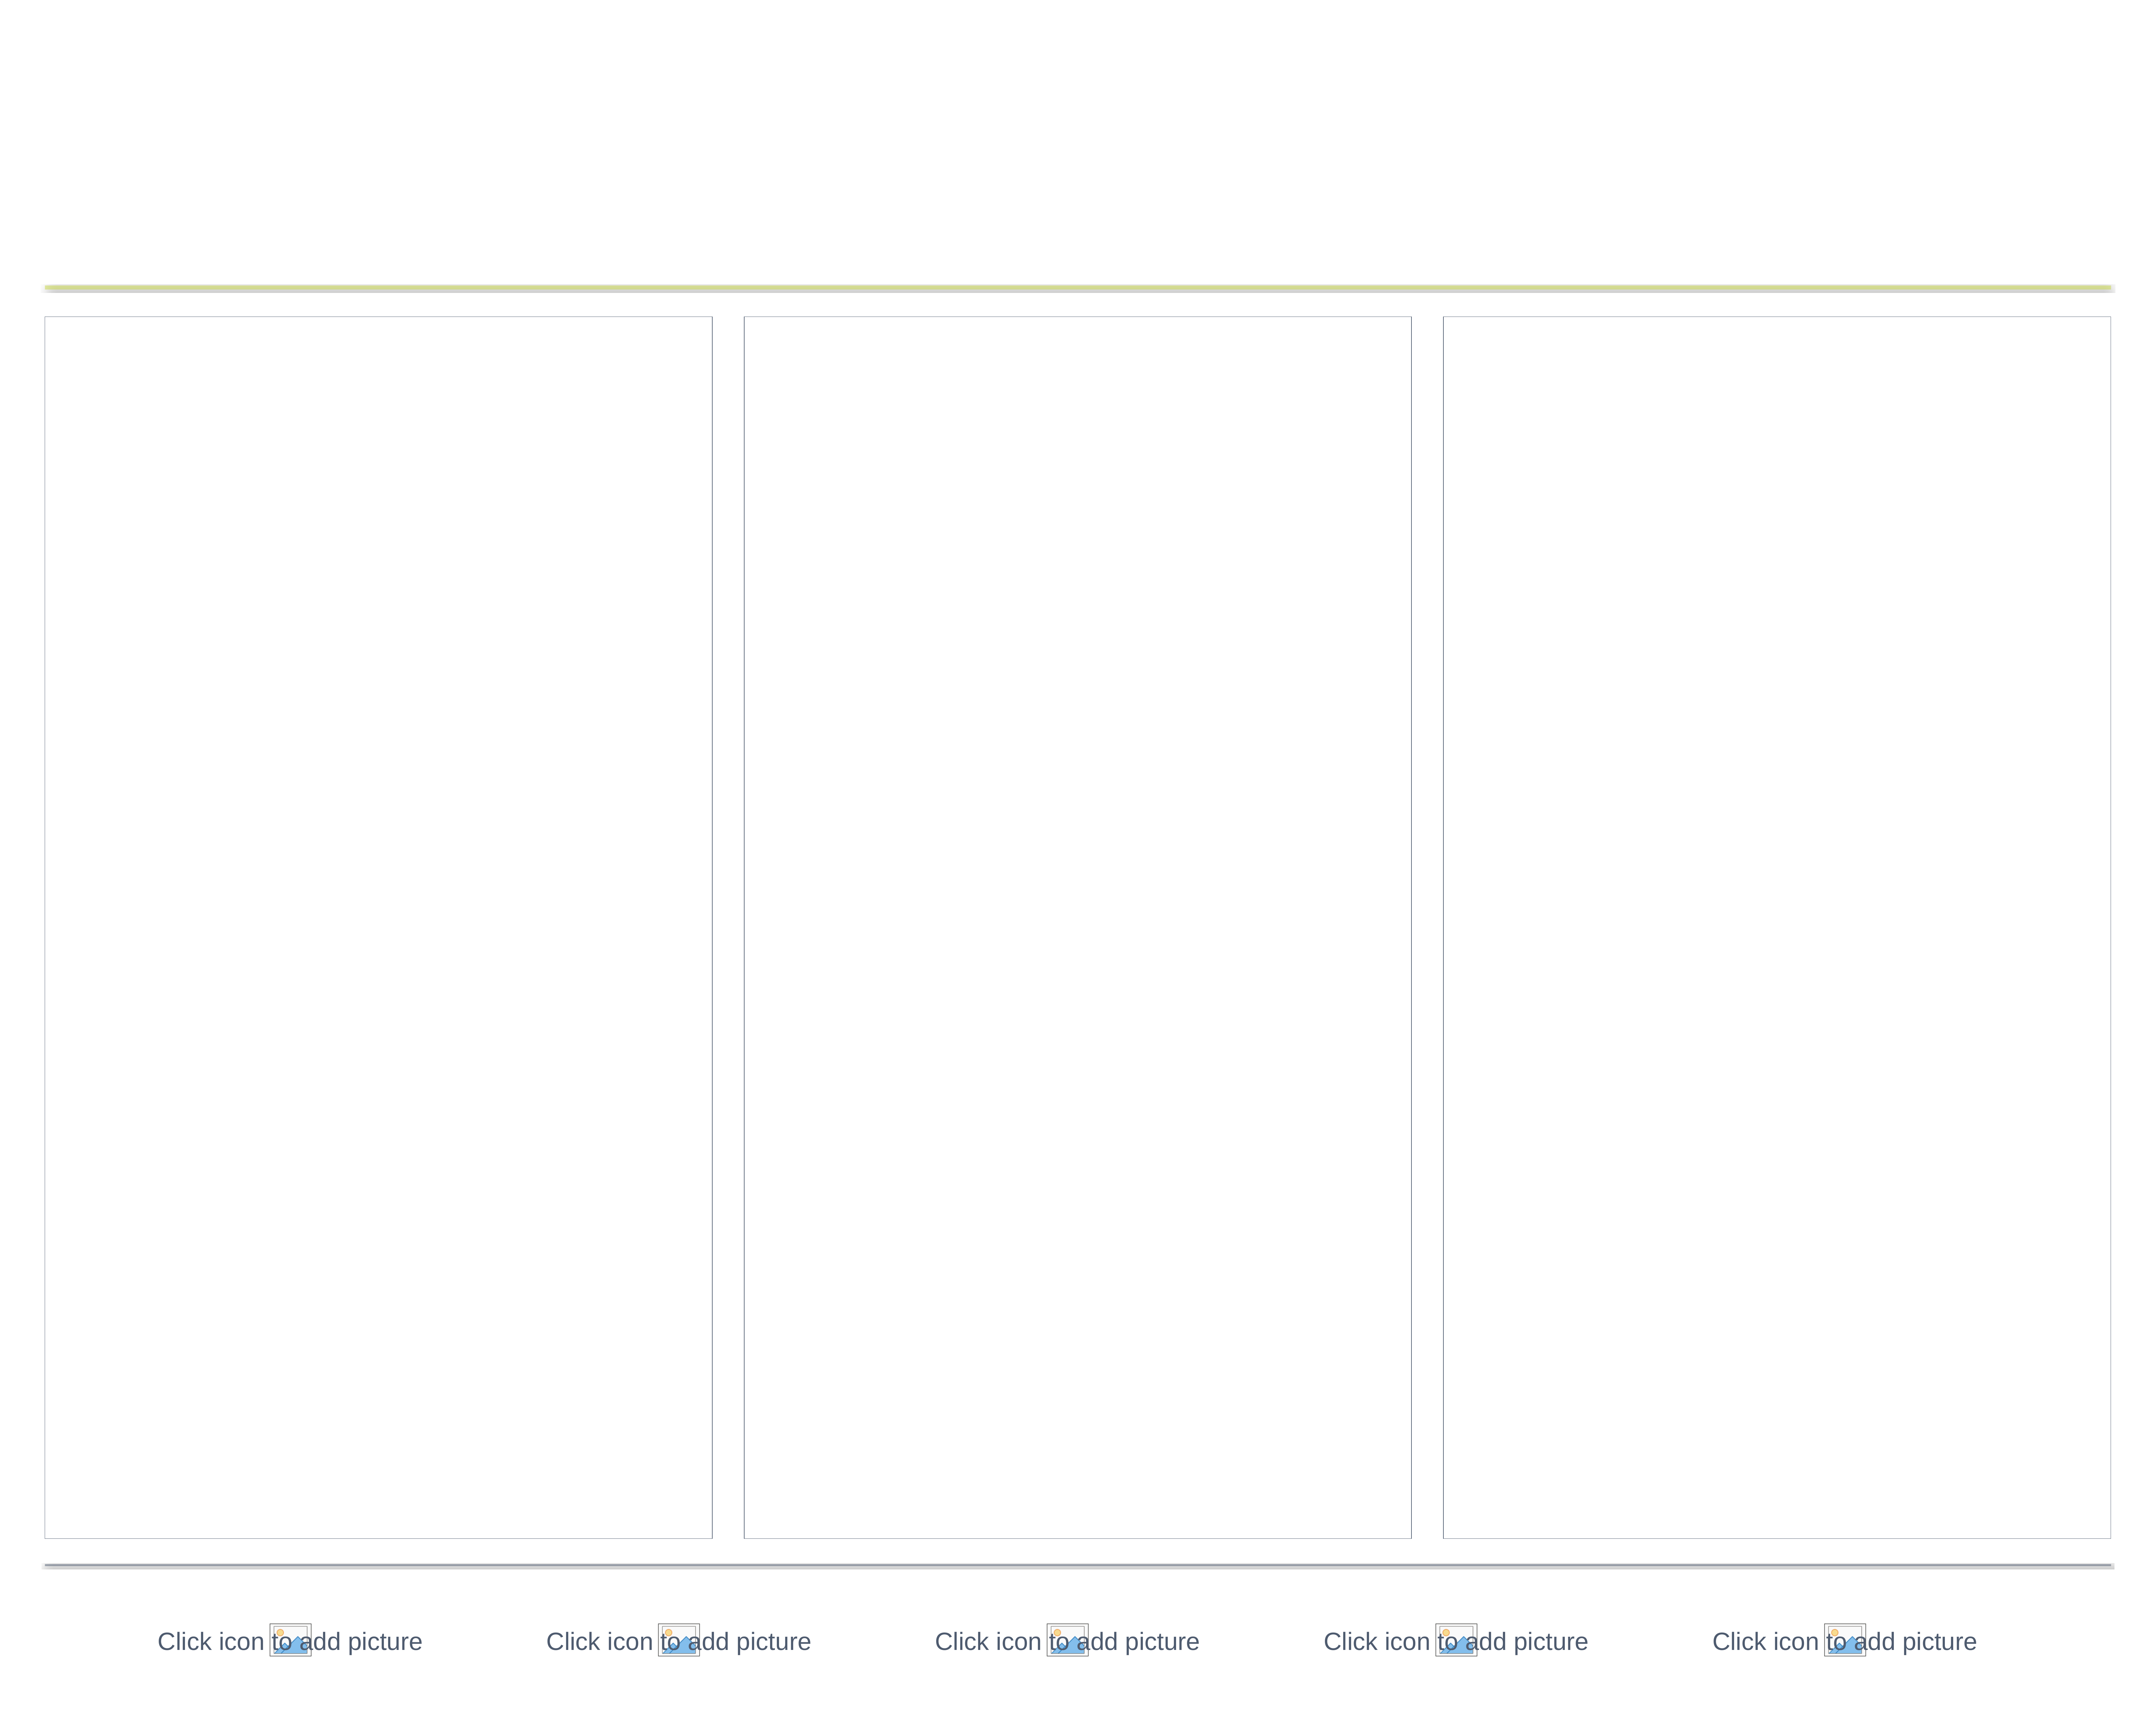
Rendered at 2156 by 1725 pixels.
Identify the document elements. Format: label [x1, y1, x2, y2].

picture [989, 1583, 1147, 1696]
picture [600, 1583, 758, 1696]
picture [1378, 1583, 1535, 1696]
picture [1766, 1583, 1924, 1696]
picture [212, 1583, 369, 1696]
